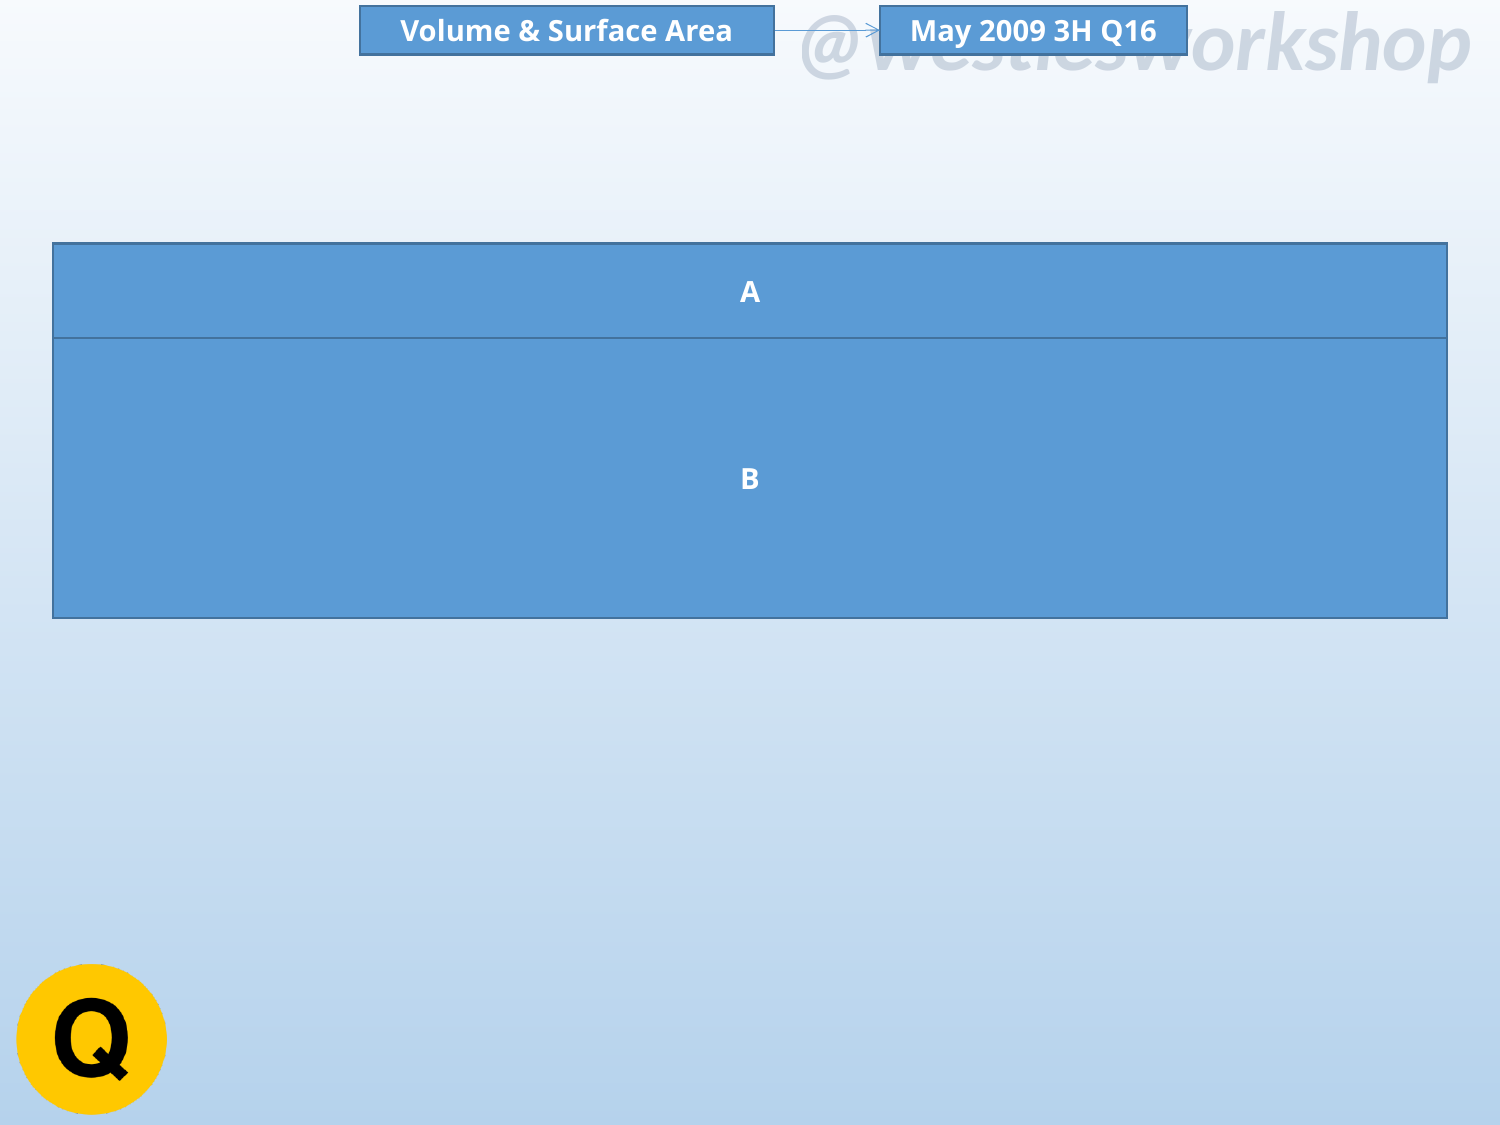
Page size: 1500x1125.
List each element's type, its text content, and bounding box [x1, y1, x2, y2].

picture [0, 940, 191, 1125]
text_box Volume & Surface Area [359, 5, 775, 56]
picture [53, 243, 1447, 618]
text_box May 2009 3H Q16 [879, 5, 1188, 56]
